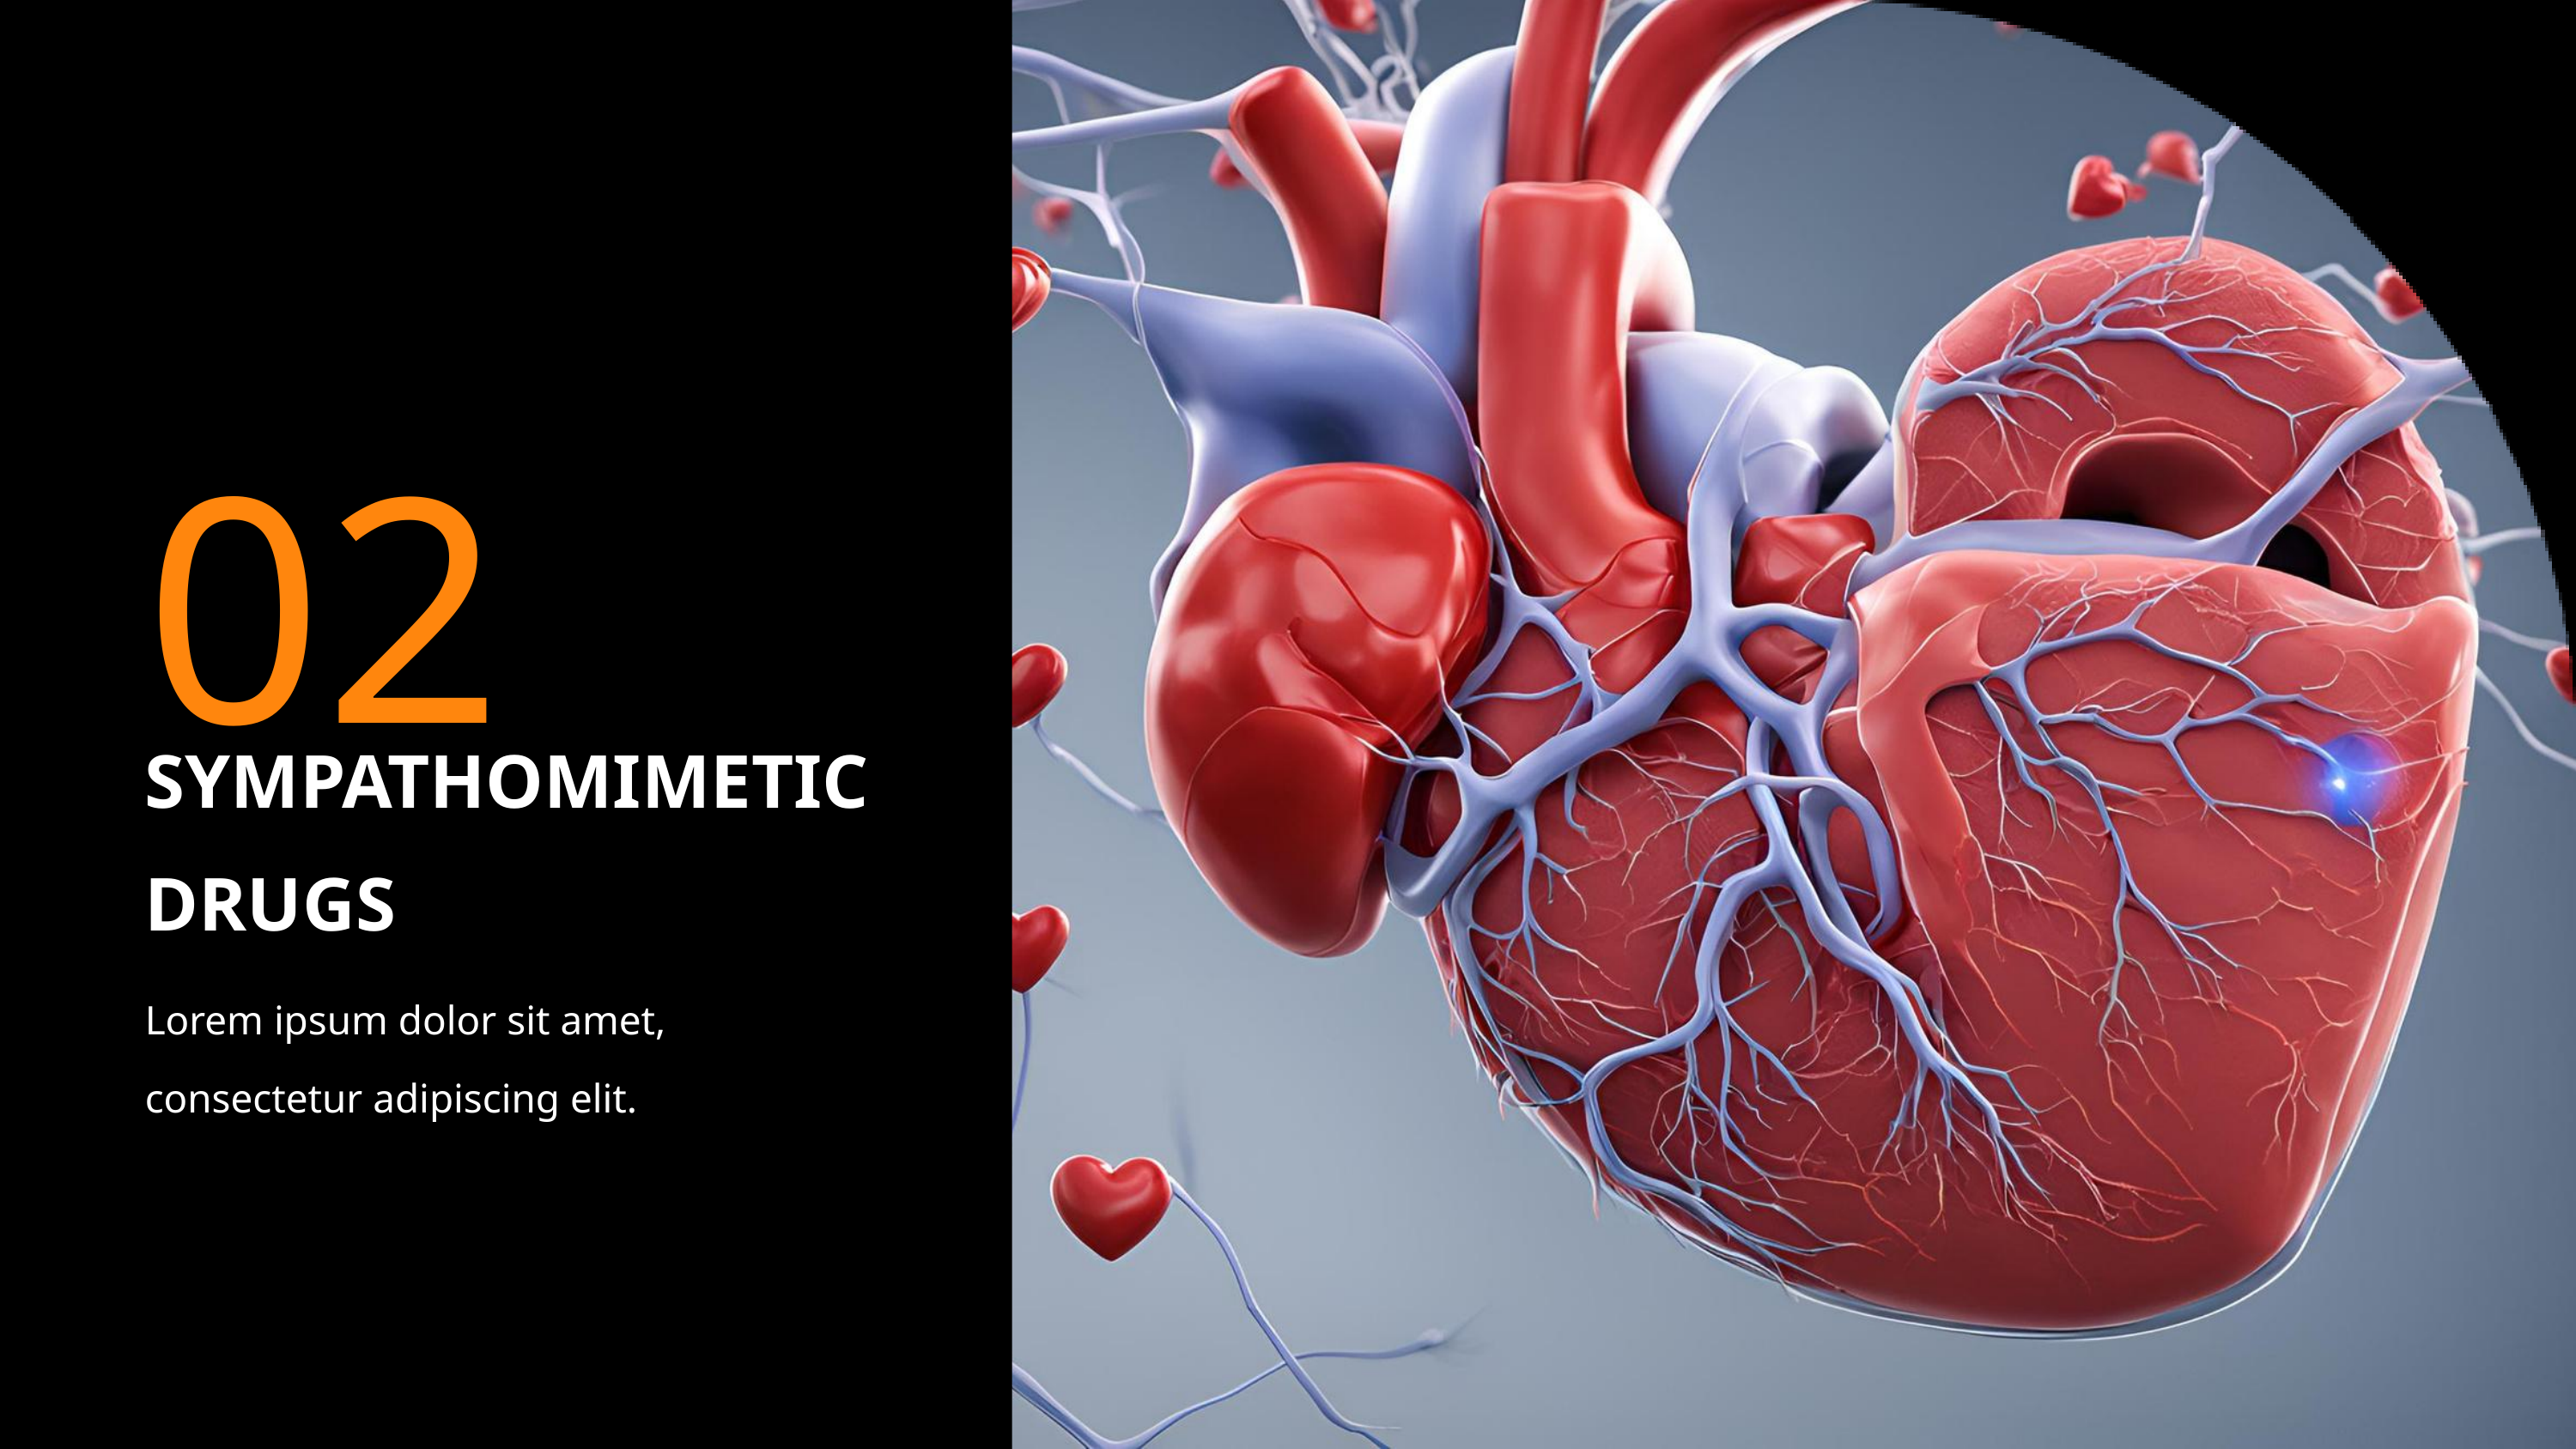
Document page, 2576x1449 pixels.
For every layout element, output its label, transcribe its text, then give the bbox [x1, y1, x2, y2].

text_box 02 [144, 260, 616, 699]
text_box SYMPATHOMIMETIC DRUGS [144, 699, 909, 946]
picture [1012, 0, 2576, 1449]
text_box Lorem ipsum dolor sit amet, consectetur adipiscing elit. [144, 963, 746, 1121]
